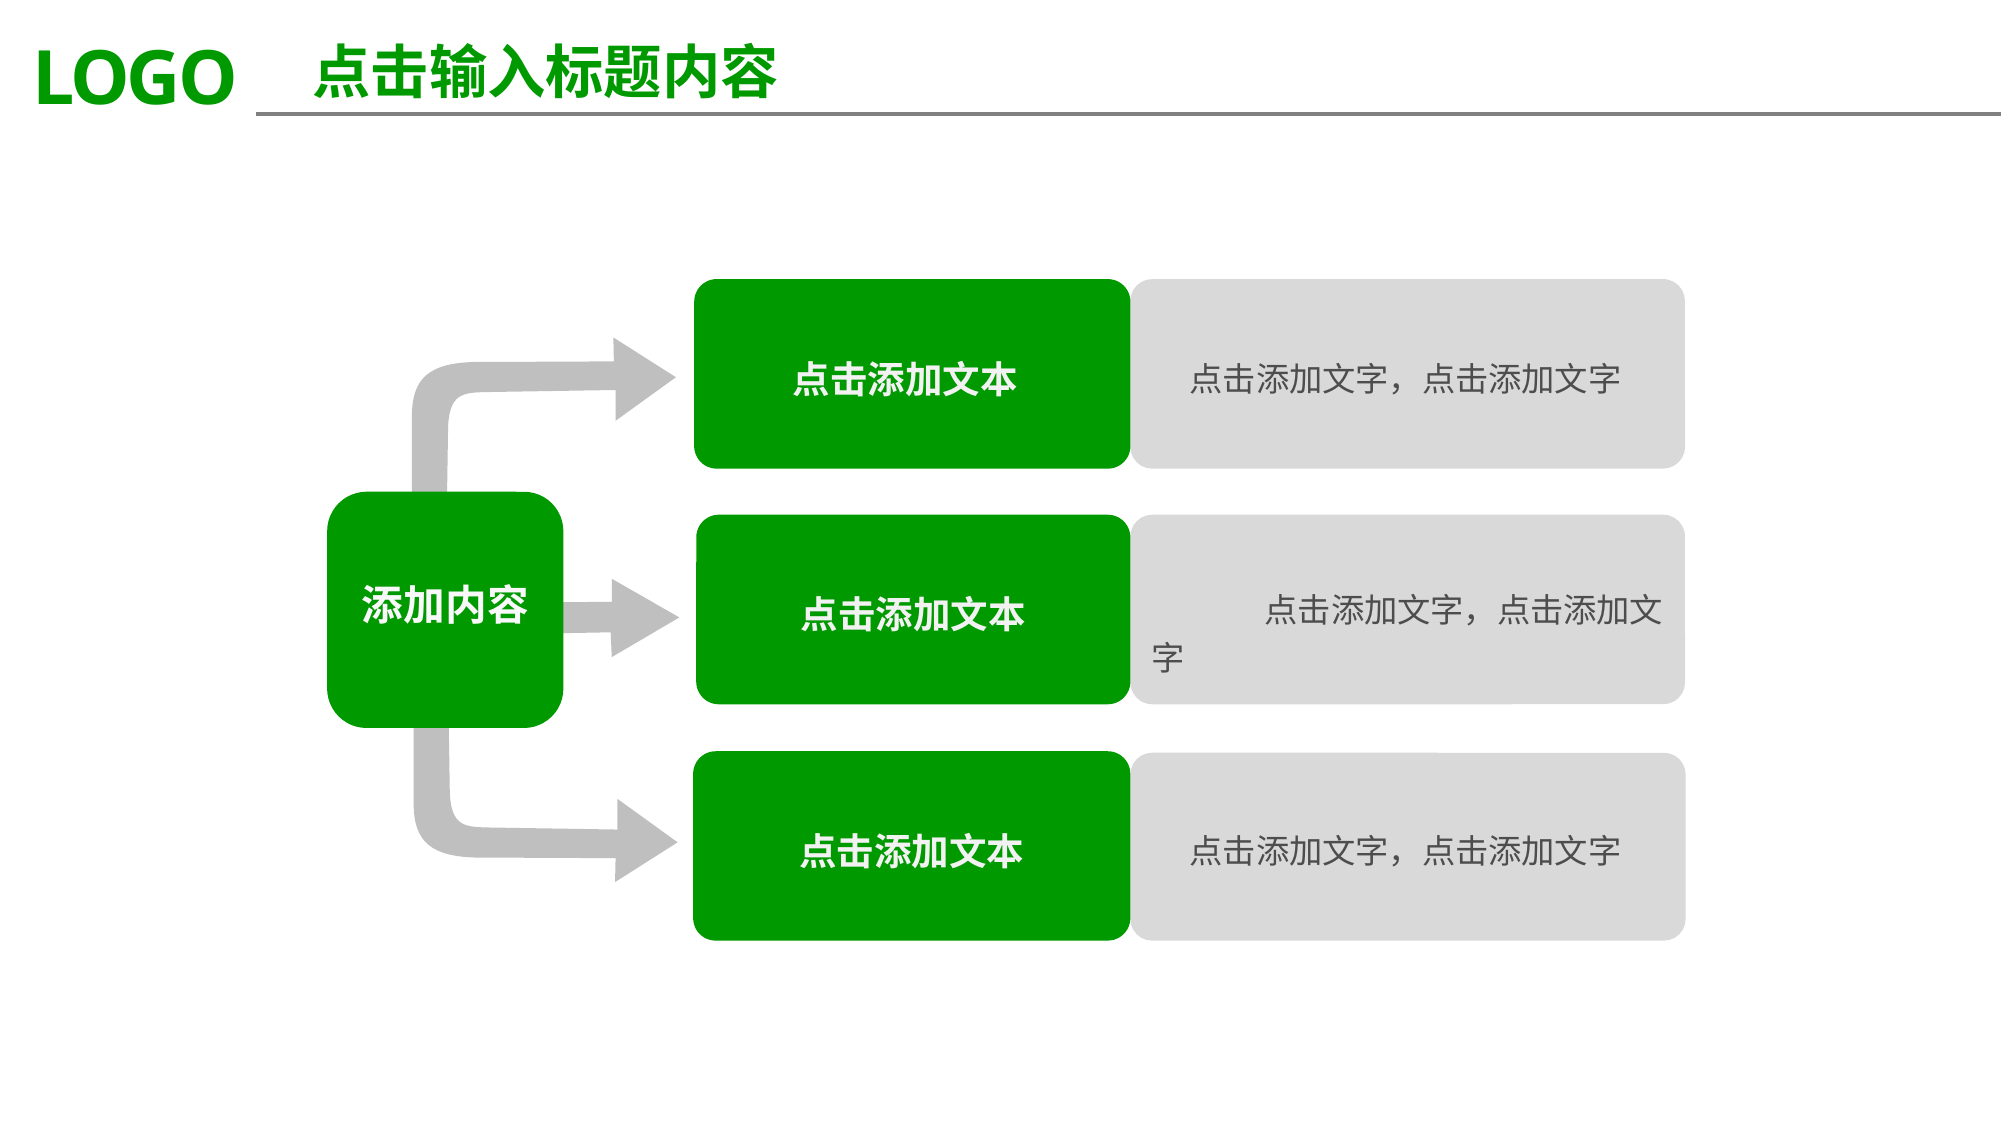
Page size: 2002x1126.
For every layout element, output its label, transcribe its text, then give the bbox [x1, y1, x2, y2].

text_box 点击添加文字，点击添加文字 [1130, 514, 1686, 705]
text_box [564, 578, 680, 658]
text_box 点击添加文字，点击添加文字 [1130, 279, 1686, 469]
text_box 点击添加文本 [693, 751, 1131, 941]
text_box 点击输入标题内容 [275, 27, 816, 113]
text_box [413, 728, 678, 883]
text_box [411, 337, 676, 491]
text_box 添加内容 [327, 491, 564, 728]
text_box 点击添加文本 [696, 514, 1131, 705]
text_box 点击添加文字，点击添加文字 [1130, 752, 1686, 941]
text_box 点击添加文本 [694, 279, 1131, 469]
